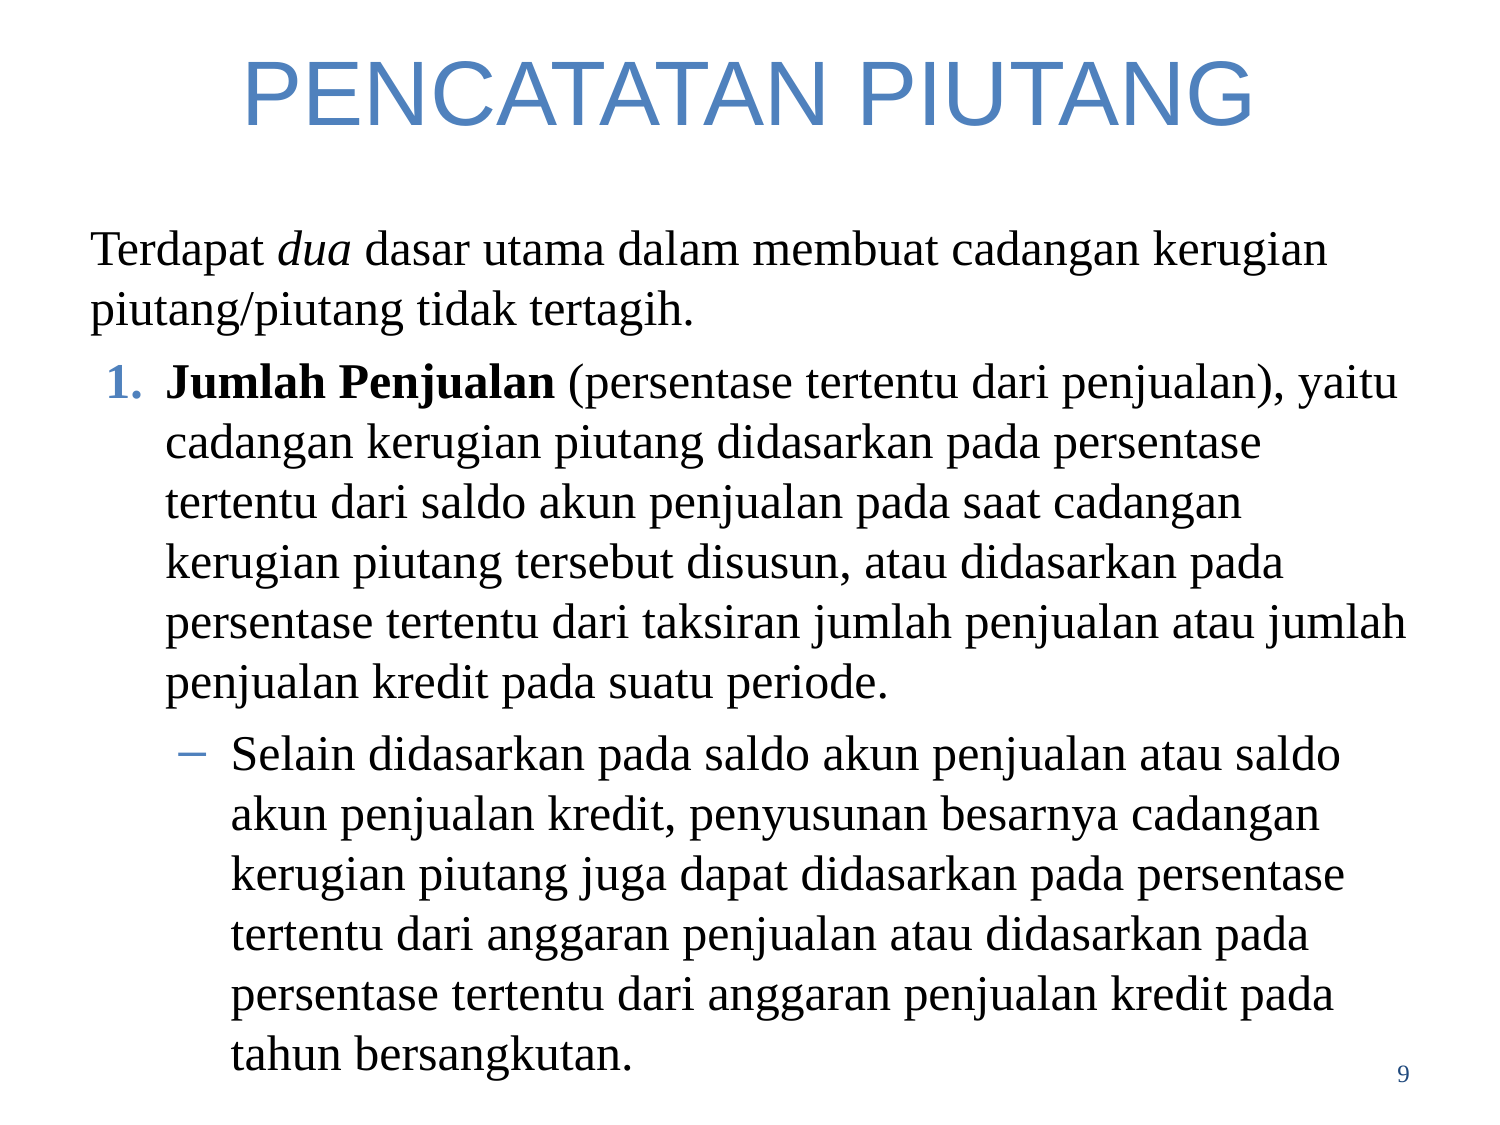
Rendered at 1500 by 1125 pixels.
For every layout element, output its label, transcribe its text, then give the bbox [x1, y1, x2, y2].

title PENCATATAN PIUTANG [75, 0, 1425, 183]
slide_number 9 [1074, 1042, 1425, 1103]
list Terdapat dua dasar utama dalam membuat cadangan kerugian piutang/piutang tidak tertagih. Jumlah Penjualan (persentase tertentu dari penjualan), yaitu cadangan kerugian piutang didasarkan pada persentase tertentu dari saldo akun penjualan pada saat cadangan kerugian piutang tersebut disusun, atau didasarkan pada persentase tertentu dari taksiran jumlah penjualan atau jumlah penjualan kredit pada suatu periode. Selain didasarkan pada saldo akun penjualan atau saldo akun penjualan kredit, penyusunan besarnya cadangan kerugian piutang juga dapat didasarkan pada persentase tertentu dari anggaran penjualan atau didasarkan pada persentase tertentu dari anggaran penjualan kredit pada tahun bersangkutan. [75, 208, 1425, 1005]
